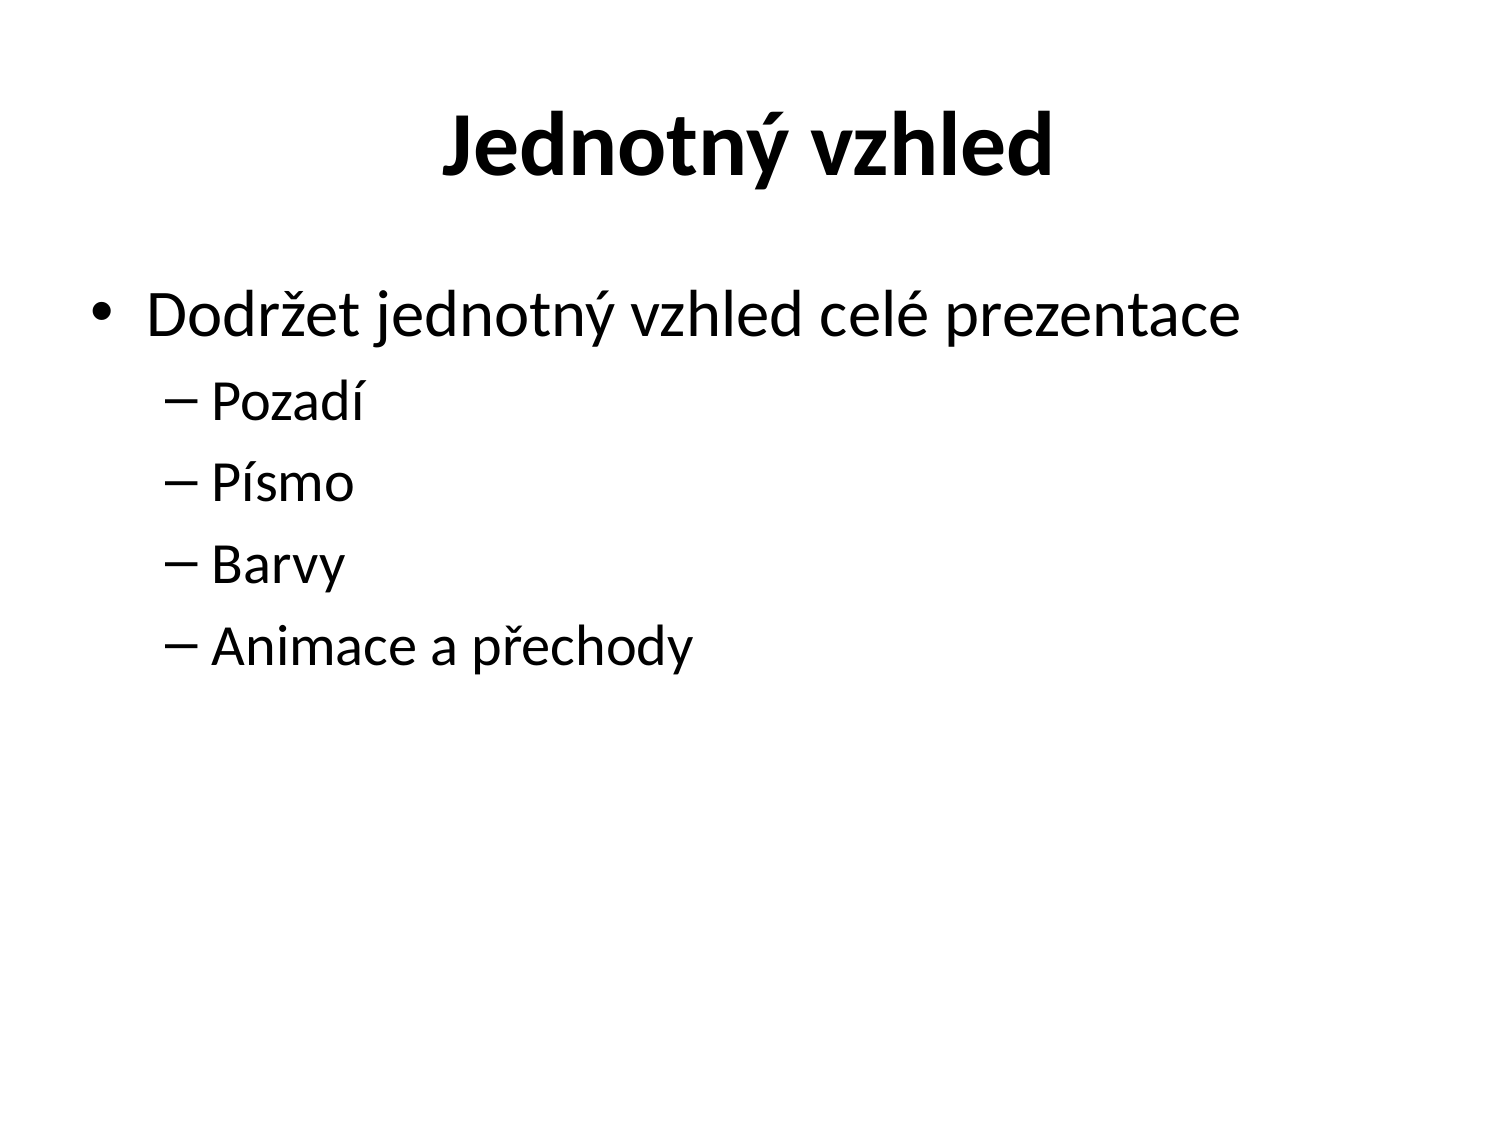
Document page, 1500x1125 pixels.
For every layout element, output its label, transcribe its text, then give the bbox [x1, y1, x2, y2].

title Jednotný vzhled [75, 45, 1425, 233]
list Dodržet jednotný vzhled celé prezentace Pozadí Písmo Barvy Animace a přechody [75, 262, 1425, 1005]
